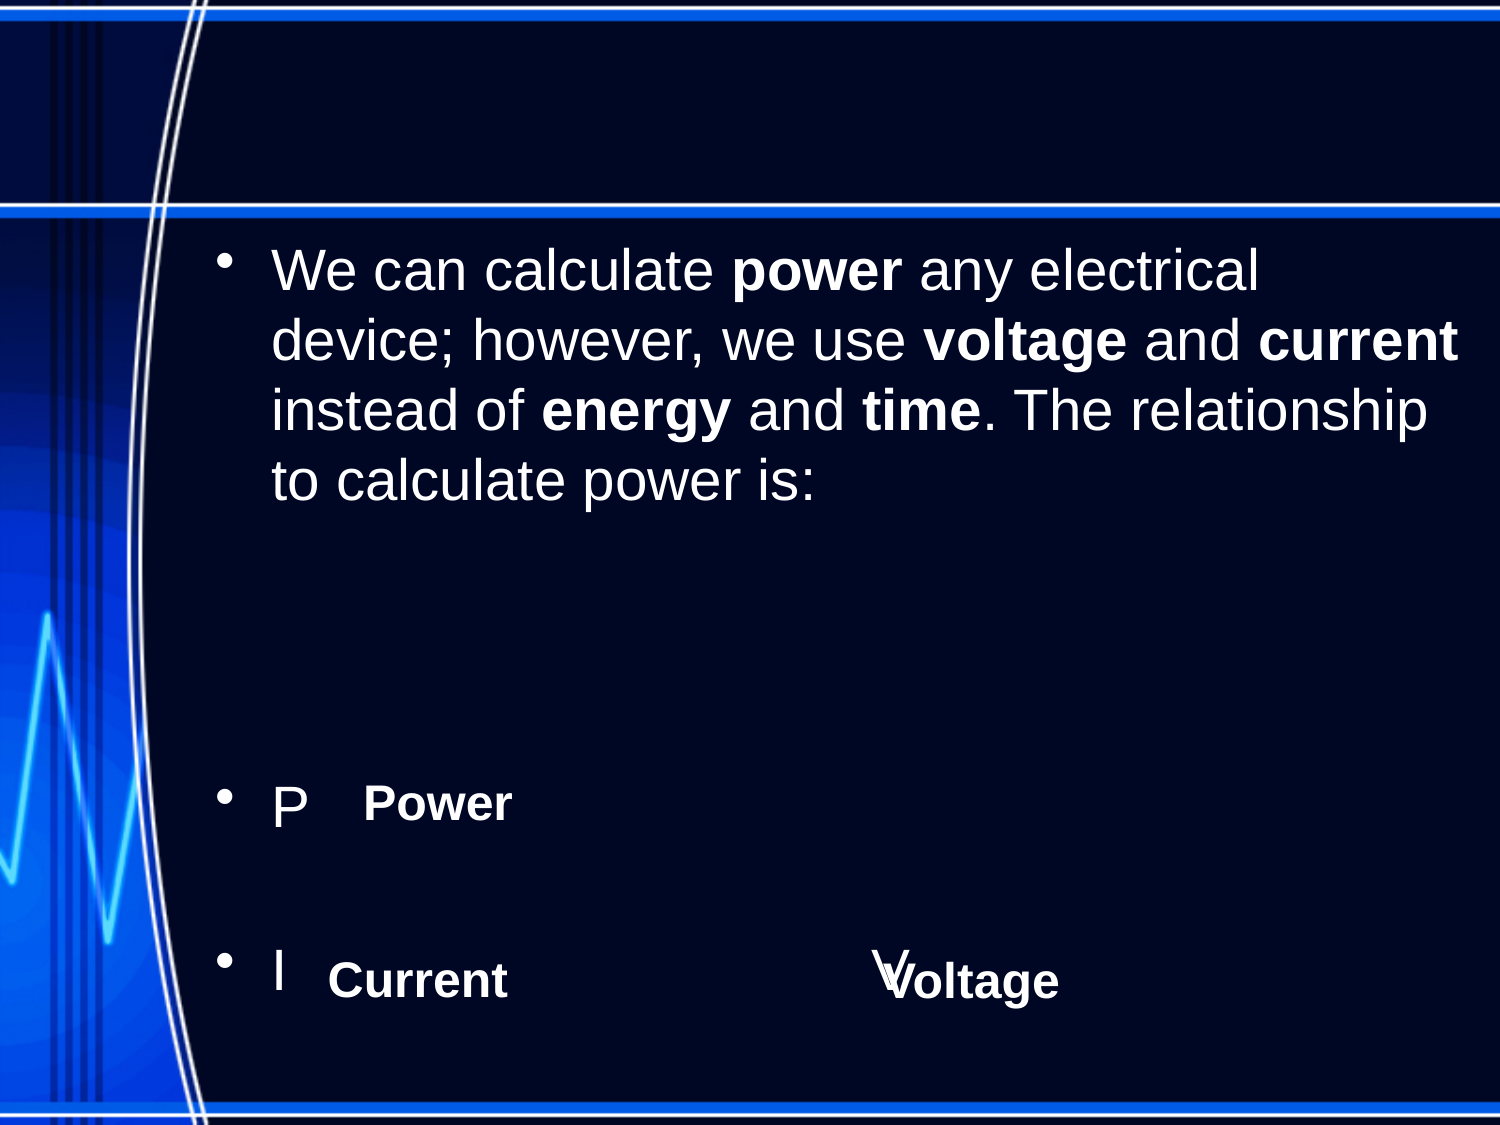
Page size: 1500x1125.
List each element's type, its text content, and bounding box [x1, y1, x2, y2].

text_box Voltage [868, 940, 1093, 1016]
text_box Current [312, 940, 538, 1016]
text_box Power [348, 763, 573, 838]
picture [0, 0, 1500, 1125]
